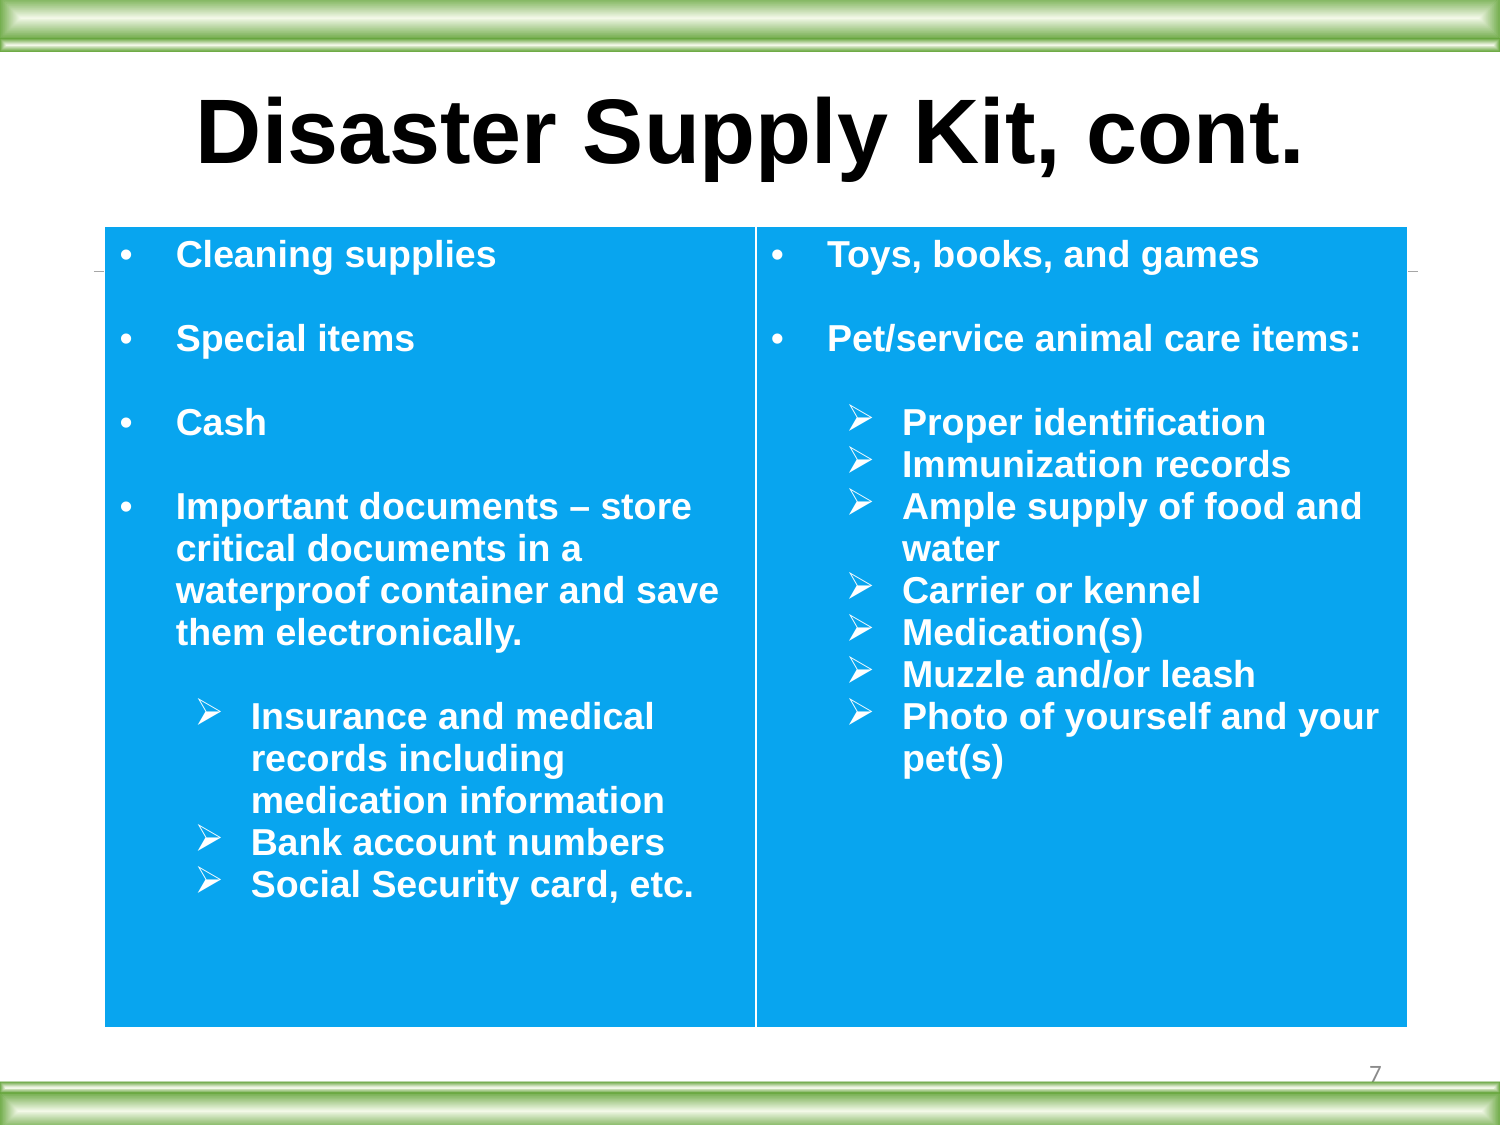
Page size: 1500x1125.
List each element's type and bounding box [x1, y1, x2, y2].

text_box [0, 0, 1500, 1125]
